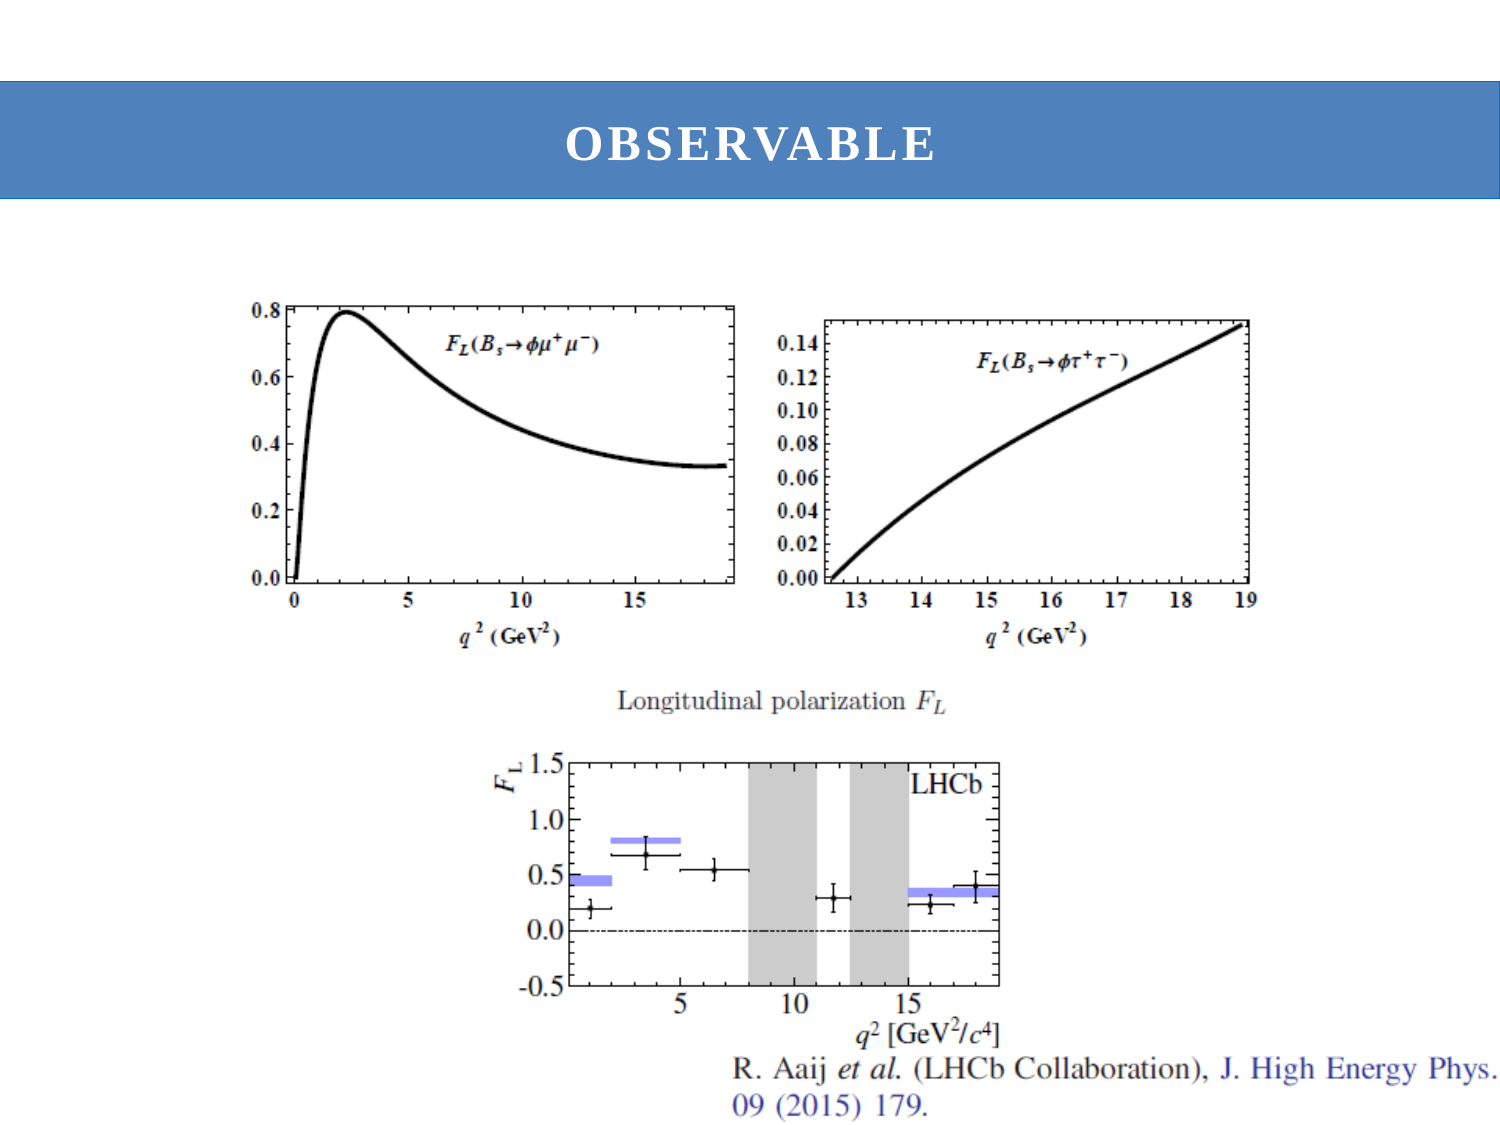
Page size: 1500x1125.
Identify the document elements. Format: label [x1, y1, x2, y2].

picture [239, 290, 1261, 720]
picture [491, 742, 1500, 1125]
